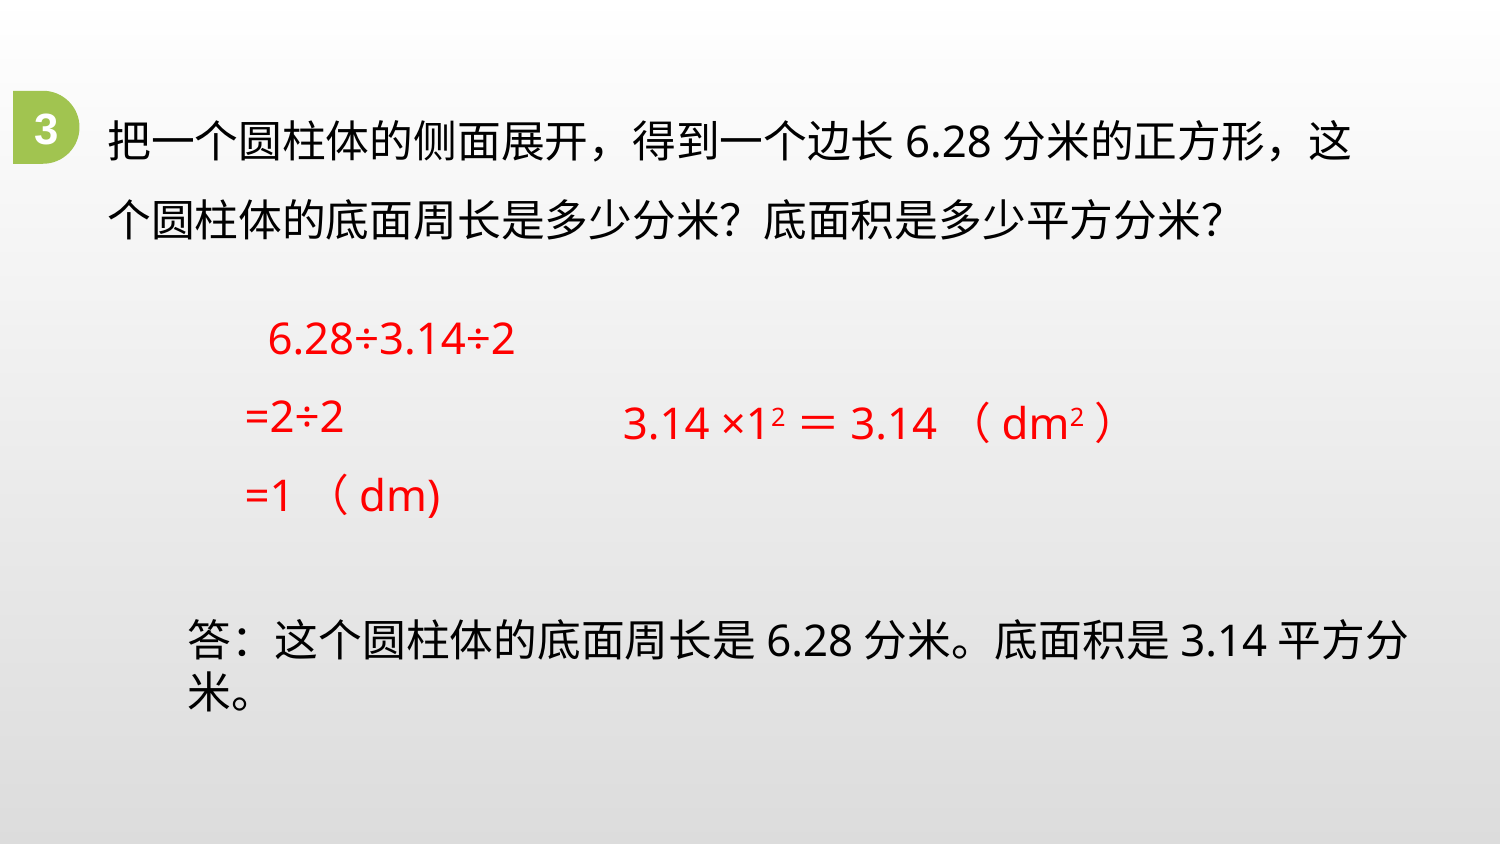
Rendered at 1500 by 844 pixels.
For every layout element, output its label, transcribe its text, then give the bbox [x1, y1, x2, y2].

text_box 3.14 ×12＝3.14（dm2） [611, 389, 1160, 454]
text_box 6.28÷3.14÷2 =2÷2 =1（dm) [233, 278, 828, 526]
text_box 3 [12, 89, 81, 165]
text_box 答：这个圆柱体的底面周长是6.28分米。底面积是3.14平方分米。 [175, 607, 1450, 724]
text_box 把一个圆柱体的侧面展开，得到一个边长6.28分米的正方形，这个圆柱体的底面周长是多少分米？底面积是多少平方分米？ [95, 81, 1370, 251]
